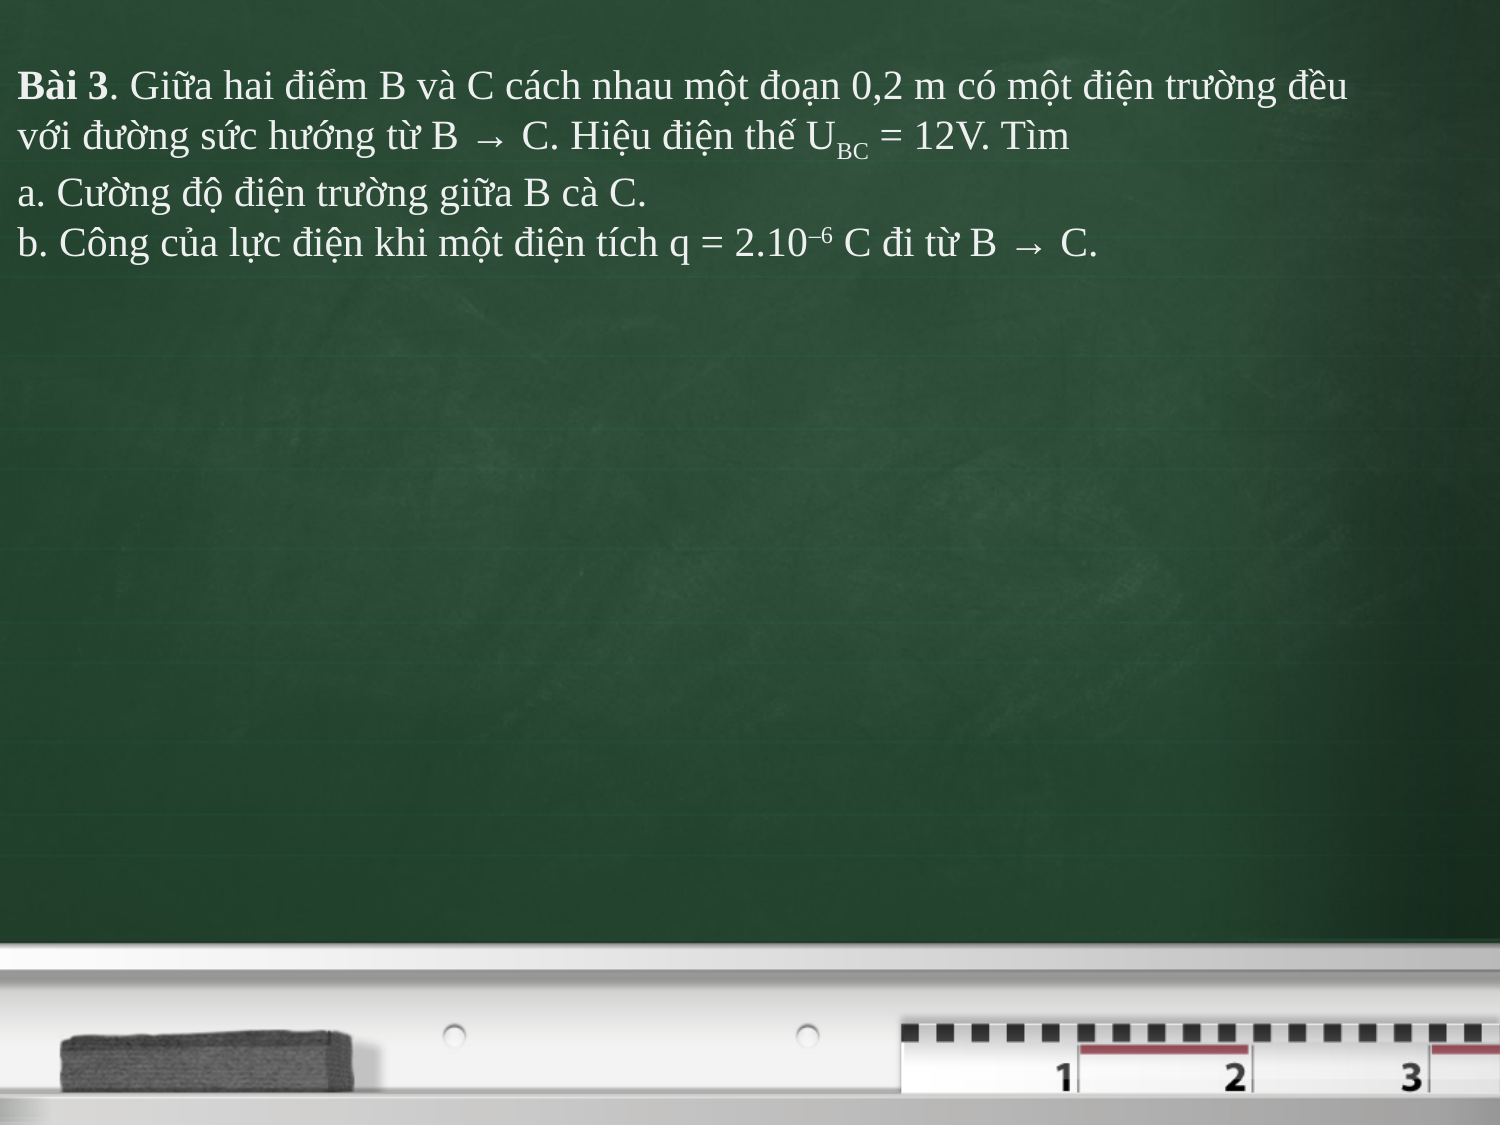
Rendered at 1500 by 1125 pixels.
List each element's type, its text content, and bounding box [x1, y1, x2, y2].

text_box Bài 3. Giữa hai điểm B và C cách nhau một đoạn 0,2 m có một điện trường đều với đường sức hướng từ B → C. Hiệu điện thế UBC = 12V. Tìm a. Cường độ điện trường giữa B cà C. b. Công của lực điện khi một điện tích q = 2.10–6 C đi từ B → C. [2, 0, 1403, 272]
picture [0, 0, 1500, 1125]
